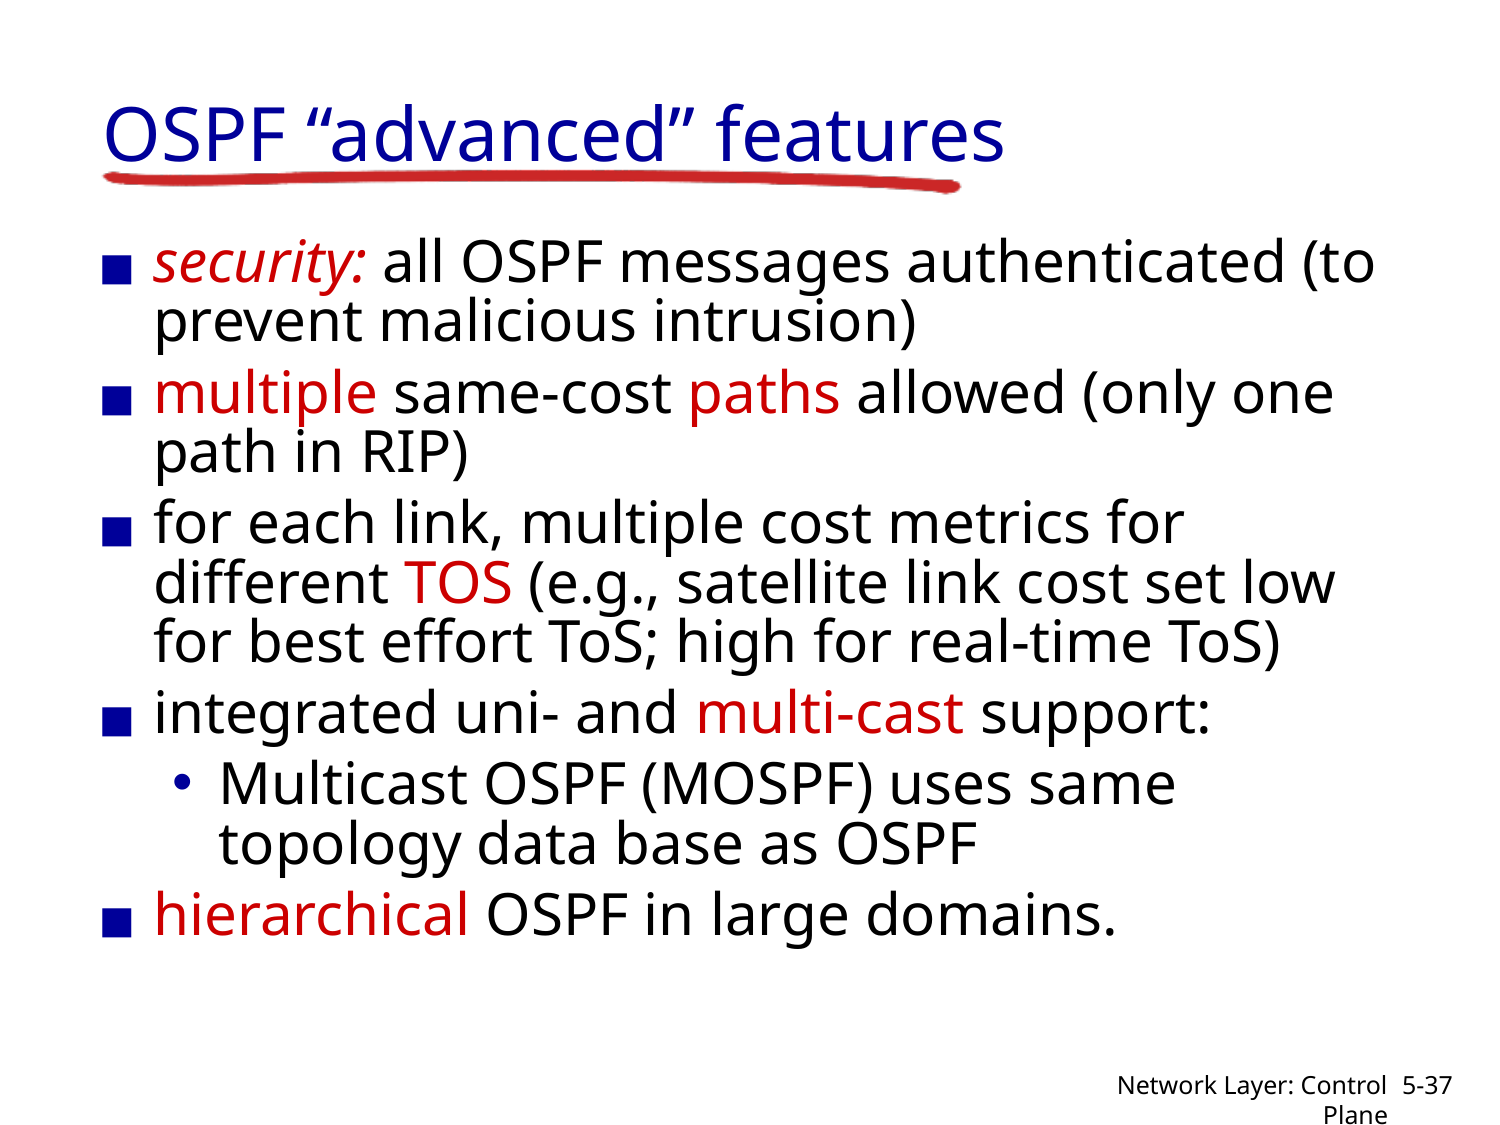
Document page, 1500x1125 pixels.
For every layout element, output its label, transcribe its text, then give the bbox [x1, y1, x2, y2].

picture [99, 164, 972, 202]
slide_number 5-‹#› [1387, 1062, 1478, 1107]
footer Network Layer: Control Plane [1045, 1062, 1404, 1102]
title OSPF “advanced” features [87, 37, 1363, 225]
list security: all OSPF messages authenticated (to prevent malicious intrusion) multiple same-cost paths allowed (only one path in RIP) for each link, multiple cost metrics for different TOS (e.g., satellite link cost set low for best effort ToS; high for real-time ToS) integrated uni- and multi-cast support: Multicast OSPF (MOSPF) uses same topology data base as OSPF hierarchical OSPF in large domains. [82, 227, 1432, 1028]
